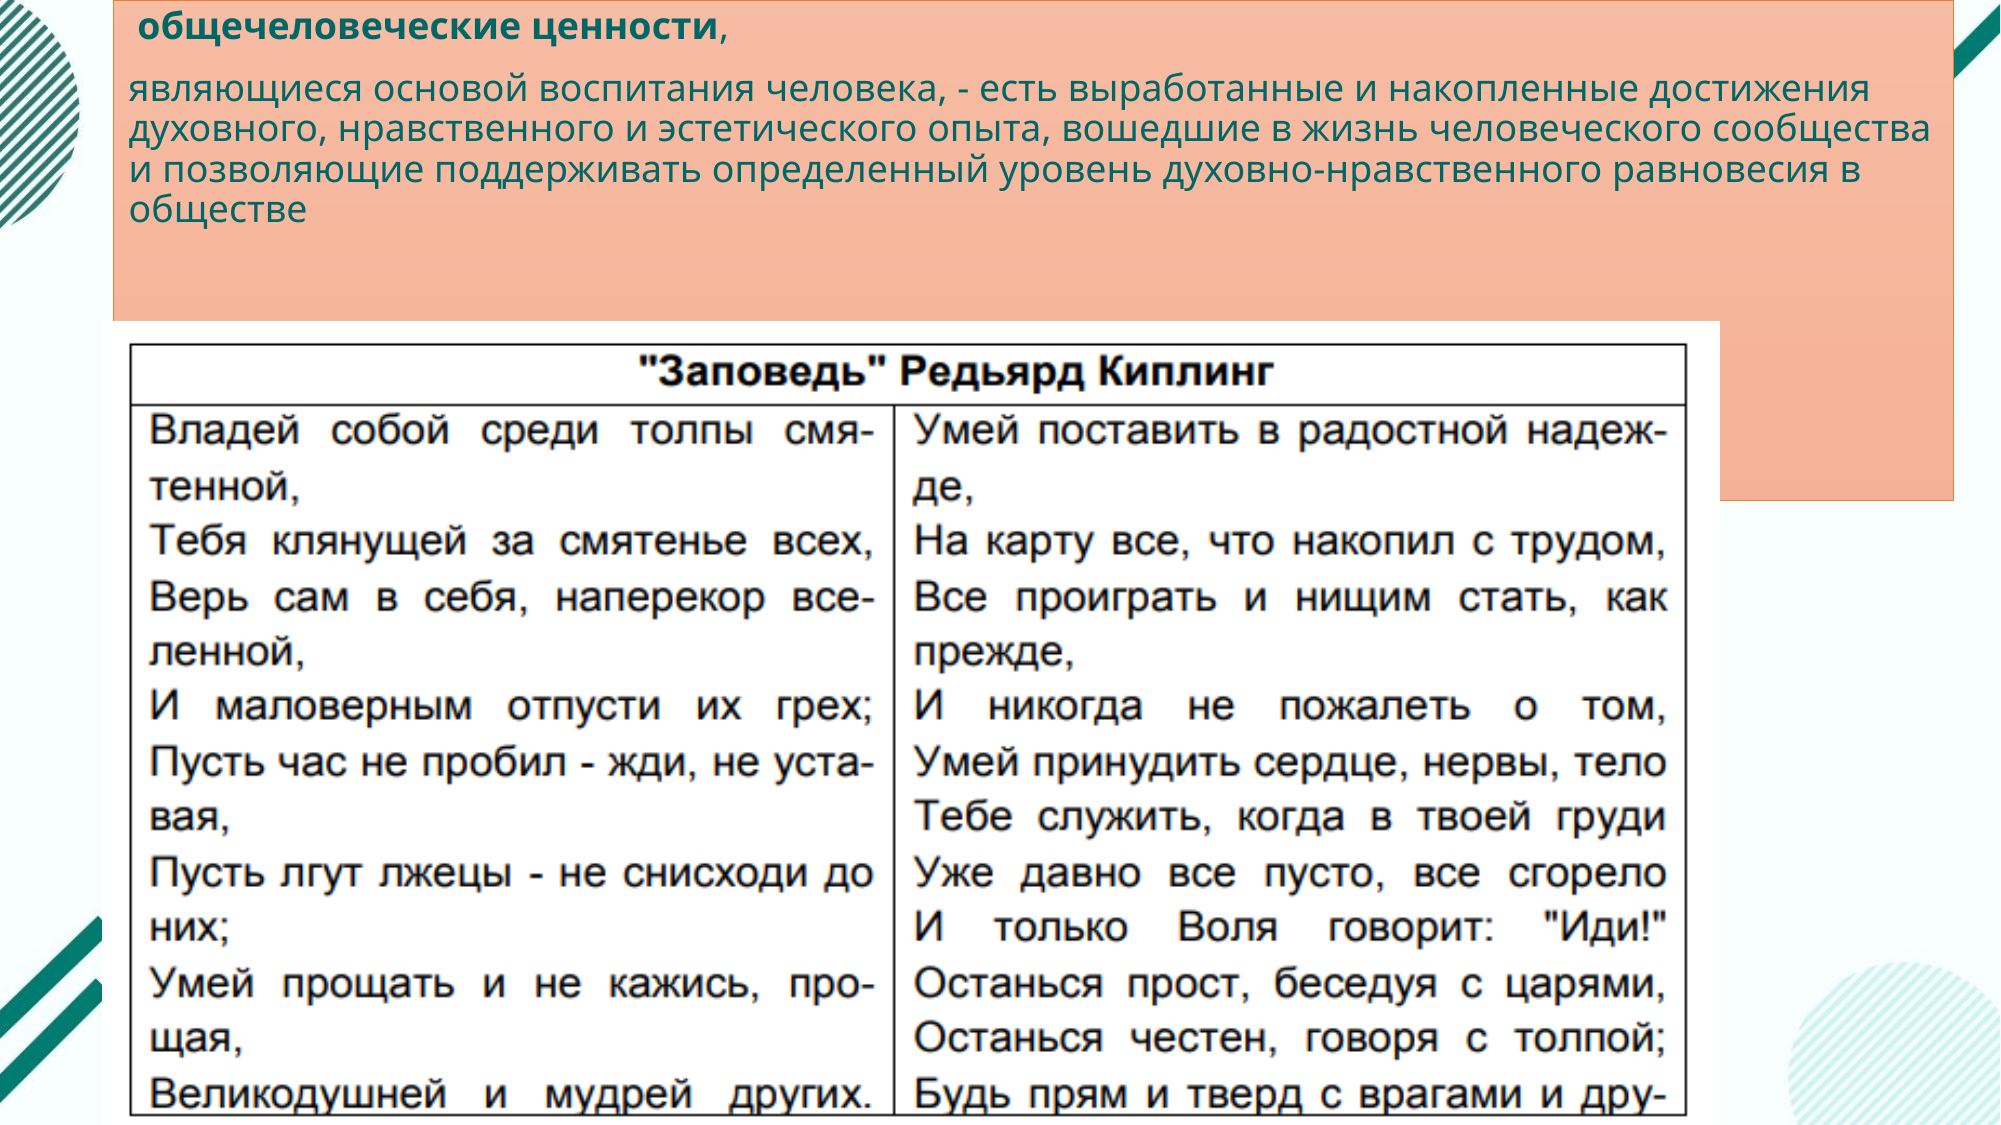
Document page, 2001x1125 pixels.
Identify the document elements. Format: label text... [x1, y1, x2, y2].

list общечеловеческие ценности, являющиеся основой воспитания человека, - есть выработанные и накопленные достижения духовного, нравственного и эстетического опыта, вошедшие в жизнь человеческого сообщества и позволяющие поддерживать определенный уровень духовно-нравственного равновесия в обществе [113, 0, 1954, 501]
picture [0, 0, 2001, 1125]
